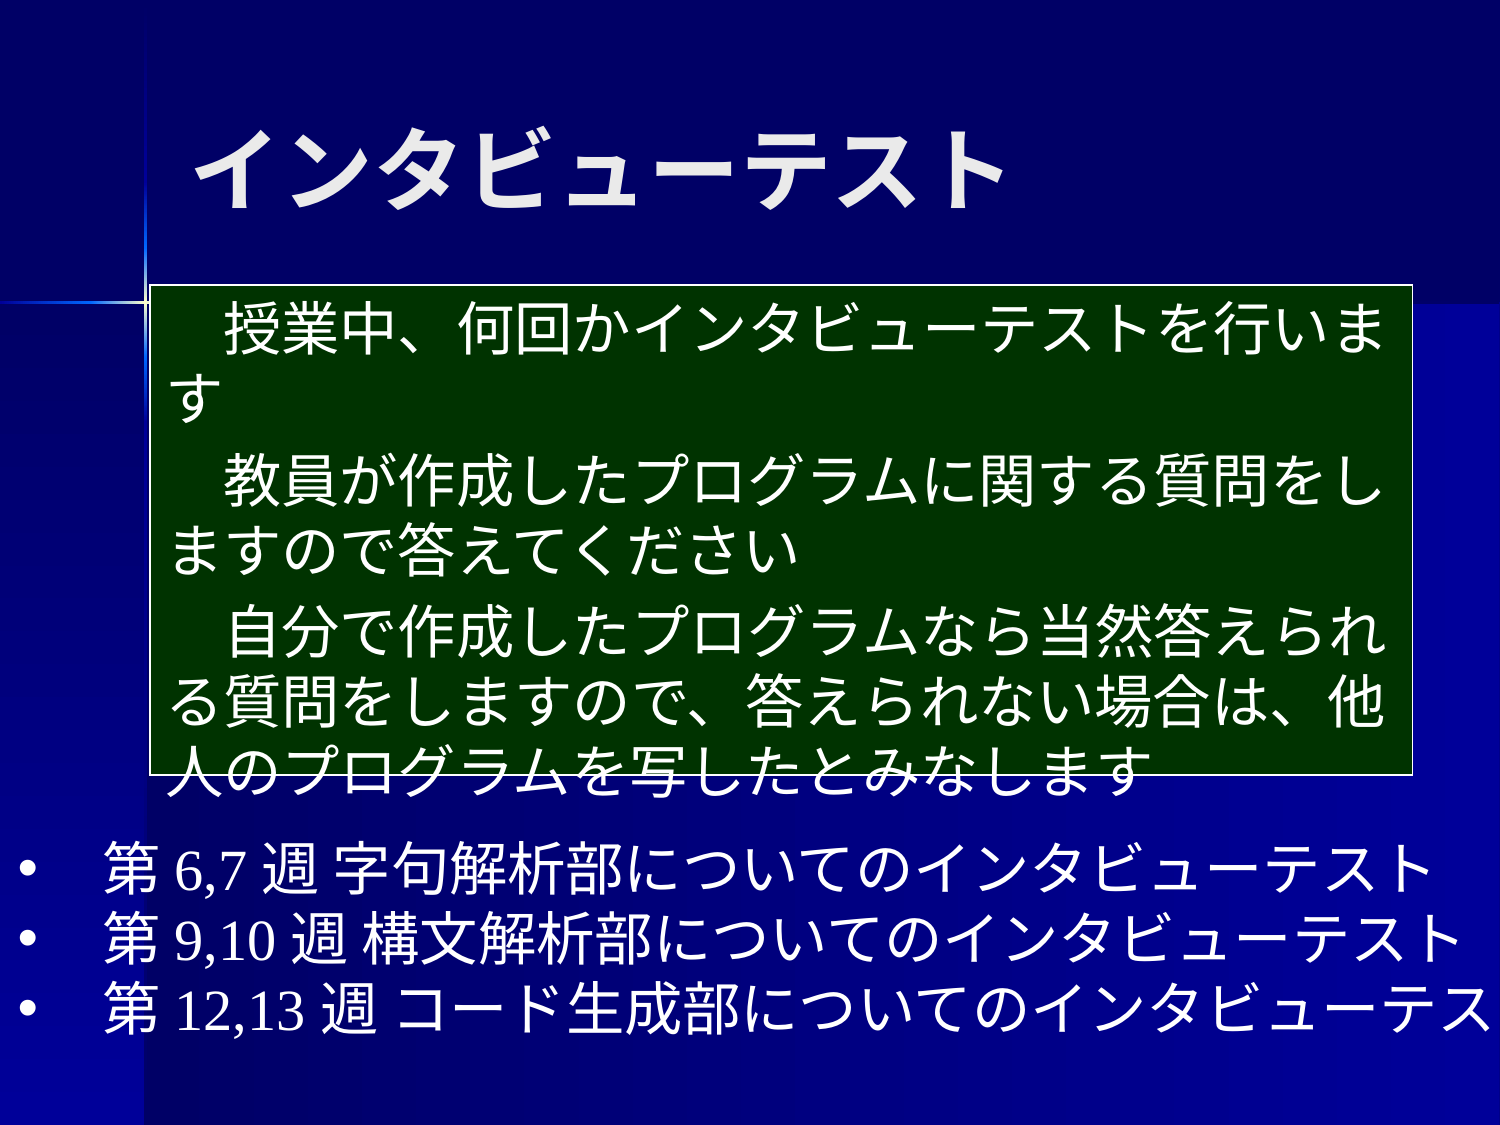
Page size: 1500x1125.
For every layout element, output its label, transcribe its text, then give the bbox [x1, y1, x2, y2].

title インタビューテスト [174, 49, 1413, 284]
text_box 第6,7週 字句解析部についてのインタビューテスト 第9,10週 構文解析部についてのインタビューテスト 第12,13週 コード生成部についてのインタビューテスト [3, 825, 1500, 1125]
list 授業中、何回かインタビューテストを行います 教員が作成したプログラムに関する質問をしますので答えてください 自分で作成したプログラムなら当然答えられる質問をしますので、答えられない場合は、他人のプログラムを写したとみなします [149, 284, 1413, 776]
